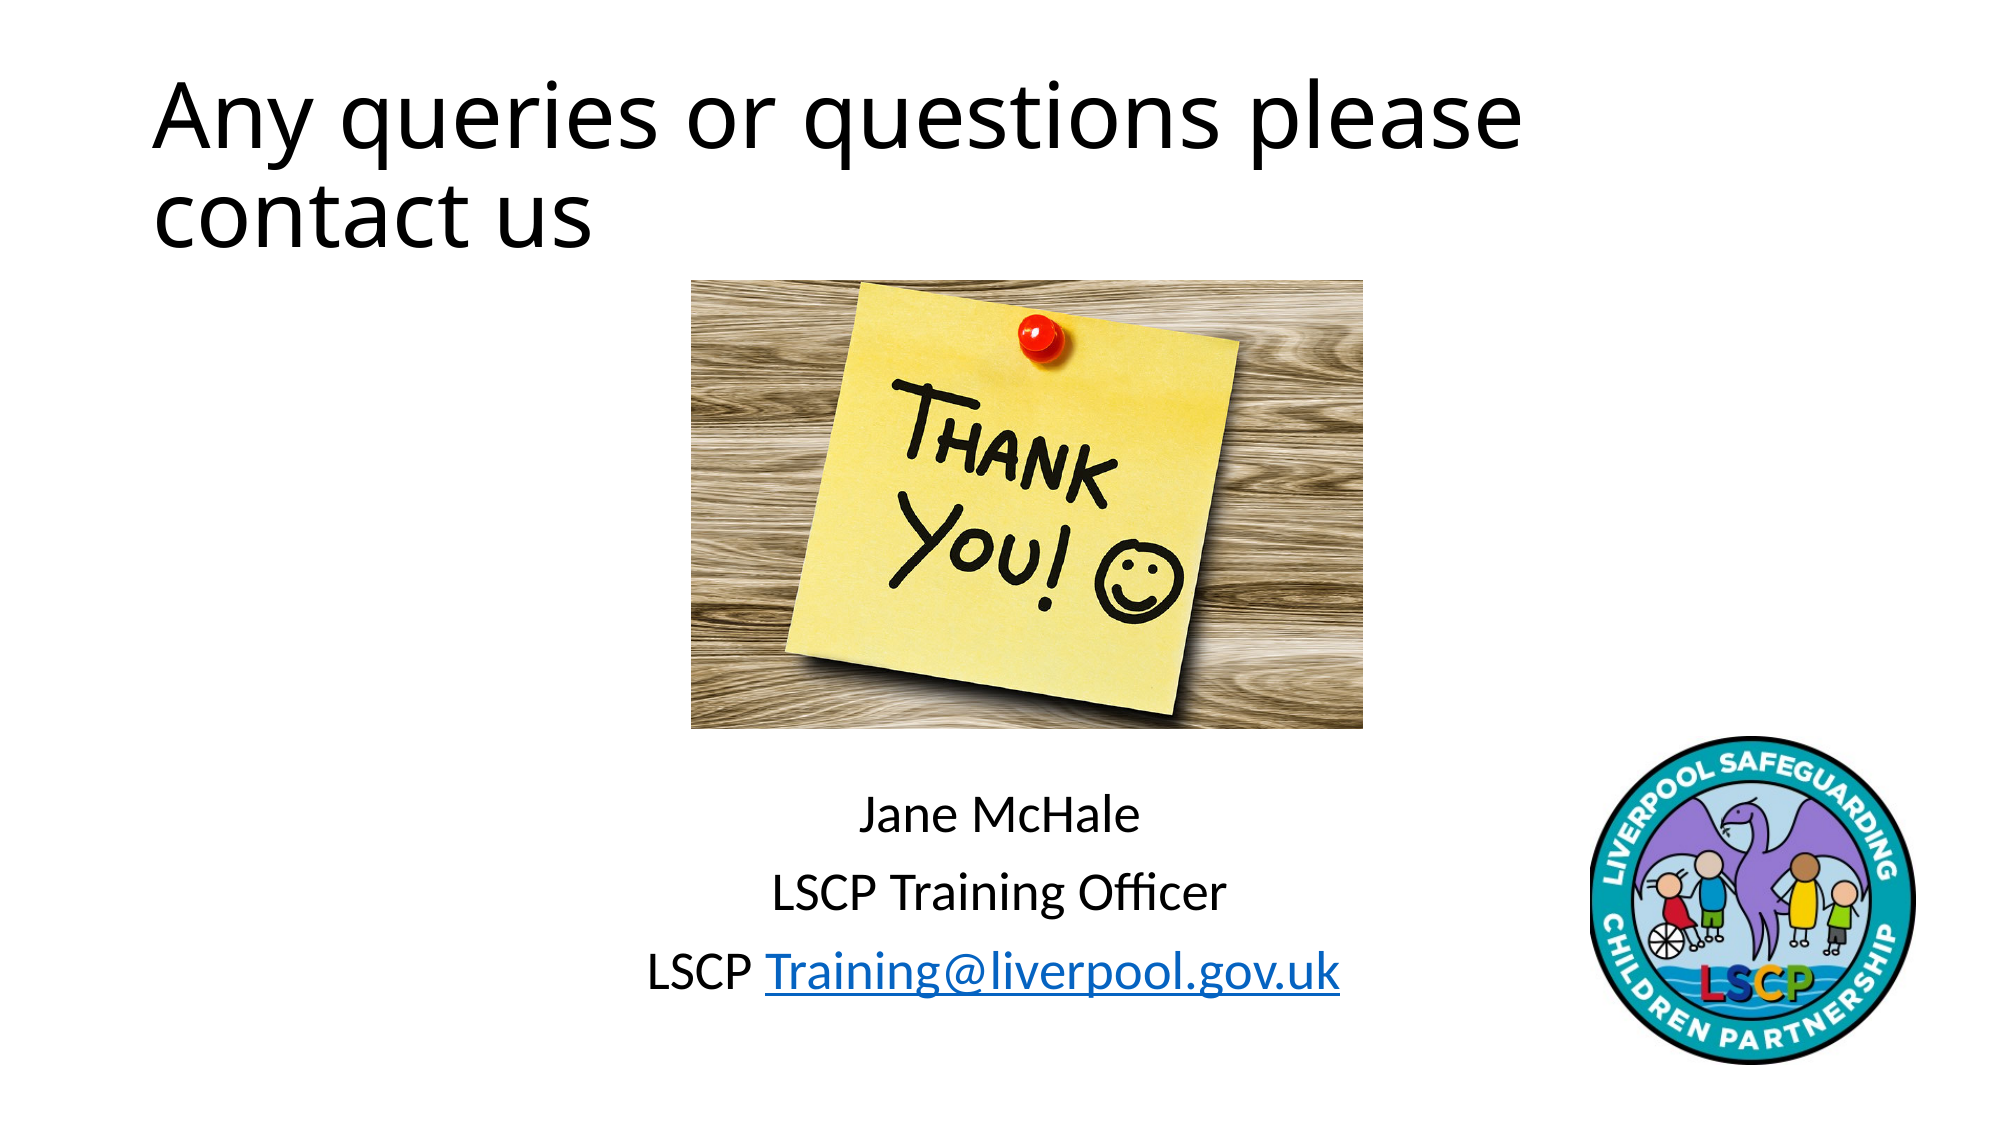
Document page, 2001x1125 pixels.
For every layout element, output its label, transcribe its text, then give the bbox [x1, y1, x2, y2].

title Any queries or questions please contact us [137, 59, 1863, 278]
picture [691, 280, 1363, 729]
list Jane McHale LSCP Training Officer LSCP Training@liverpool.gov.uk [137, 299, 1863, 1014]
picture [1590, 736, 1916, 1066]
